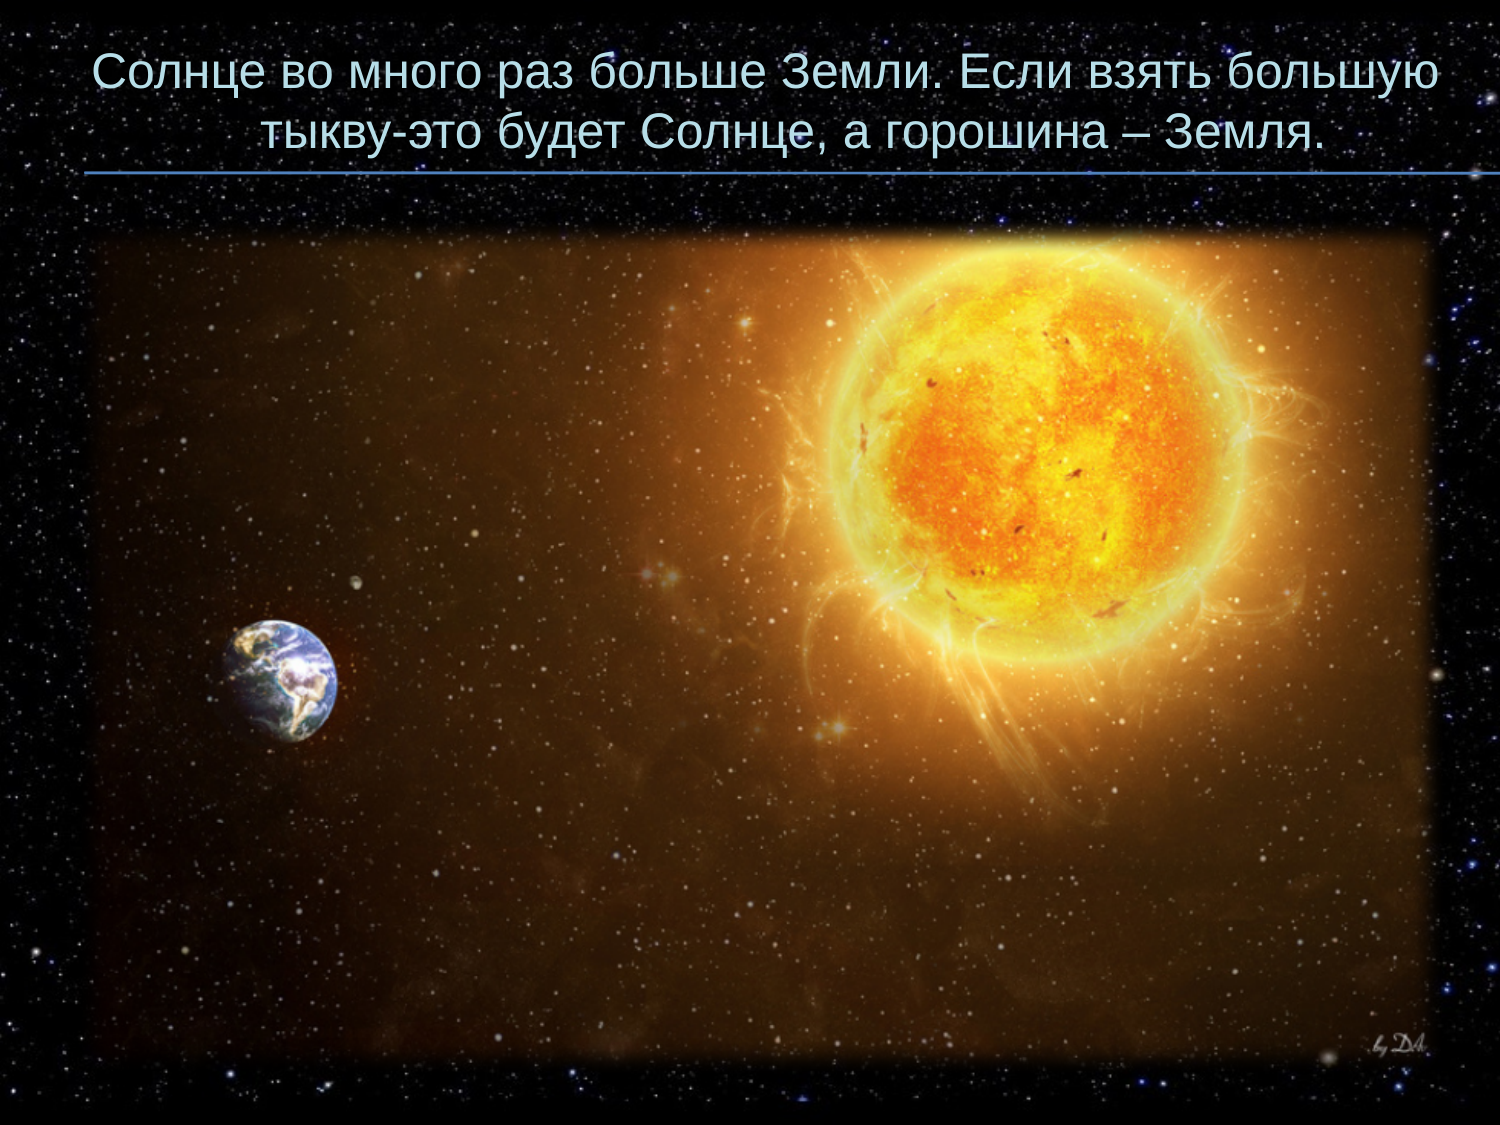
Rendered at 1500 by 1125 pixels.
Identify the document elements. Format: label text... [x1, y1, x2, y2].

list Солнце во много раз больше Земли. Если взять большую тыкву-это будет Солнце, а горошина – Земля. [53, 30, 1479, 197]
picture [0, 0, 1500, 1125]
